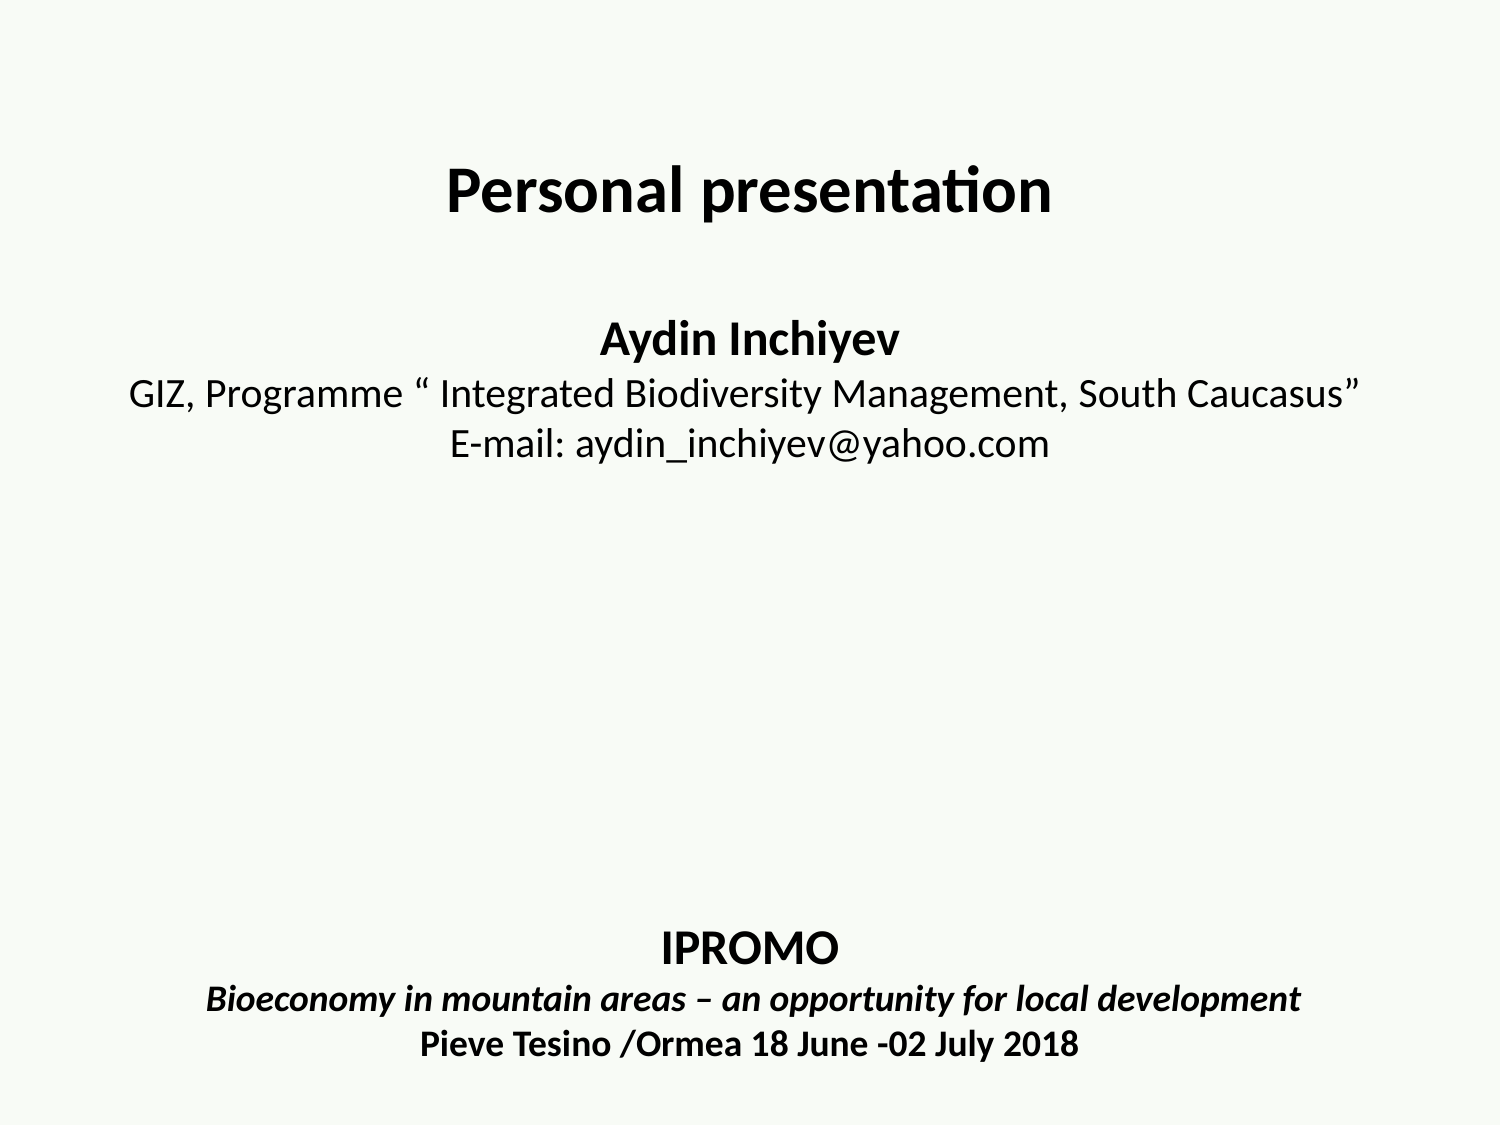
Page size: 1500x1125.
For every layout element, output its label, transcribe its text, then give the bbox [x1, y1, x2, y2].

text_box IPROMO Bioeconomy in mountain areas – an opportunity for local development Pieve Tesino /Ormea 18 June -02 July 2018 [0, 907, 1500, 1072]
text_box Personal presentation Aydin Inchiyev GIZ, Programme “ Integrated Biodiversity Management, South Caucasus” E-mail: aydin_inchiyev@yahoo.com [0, 138, 1500, 473]
